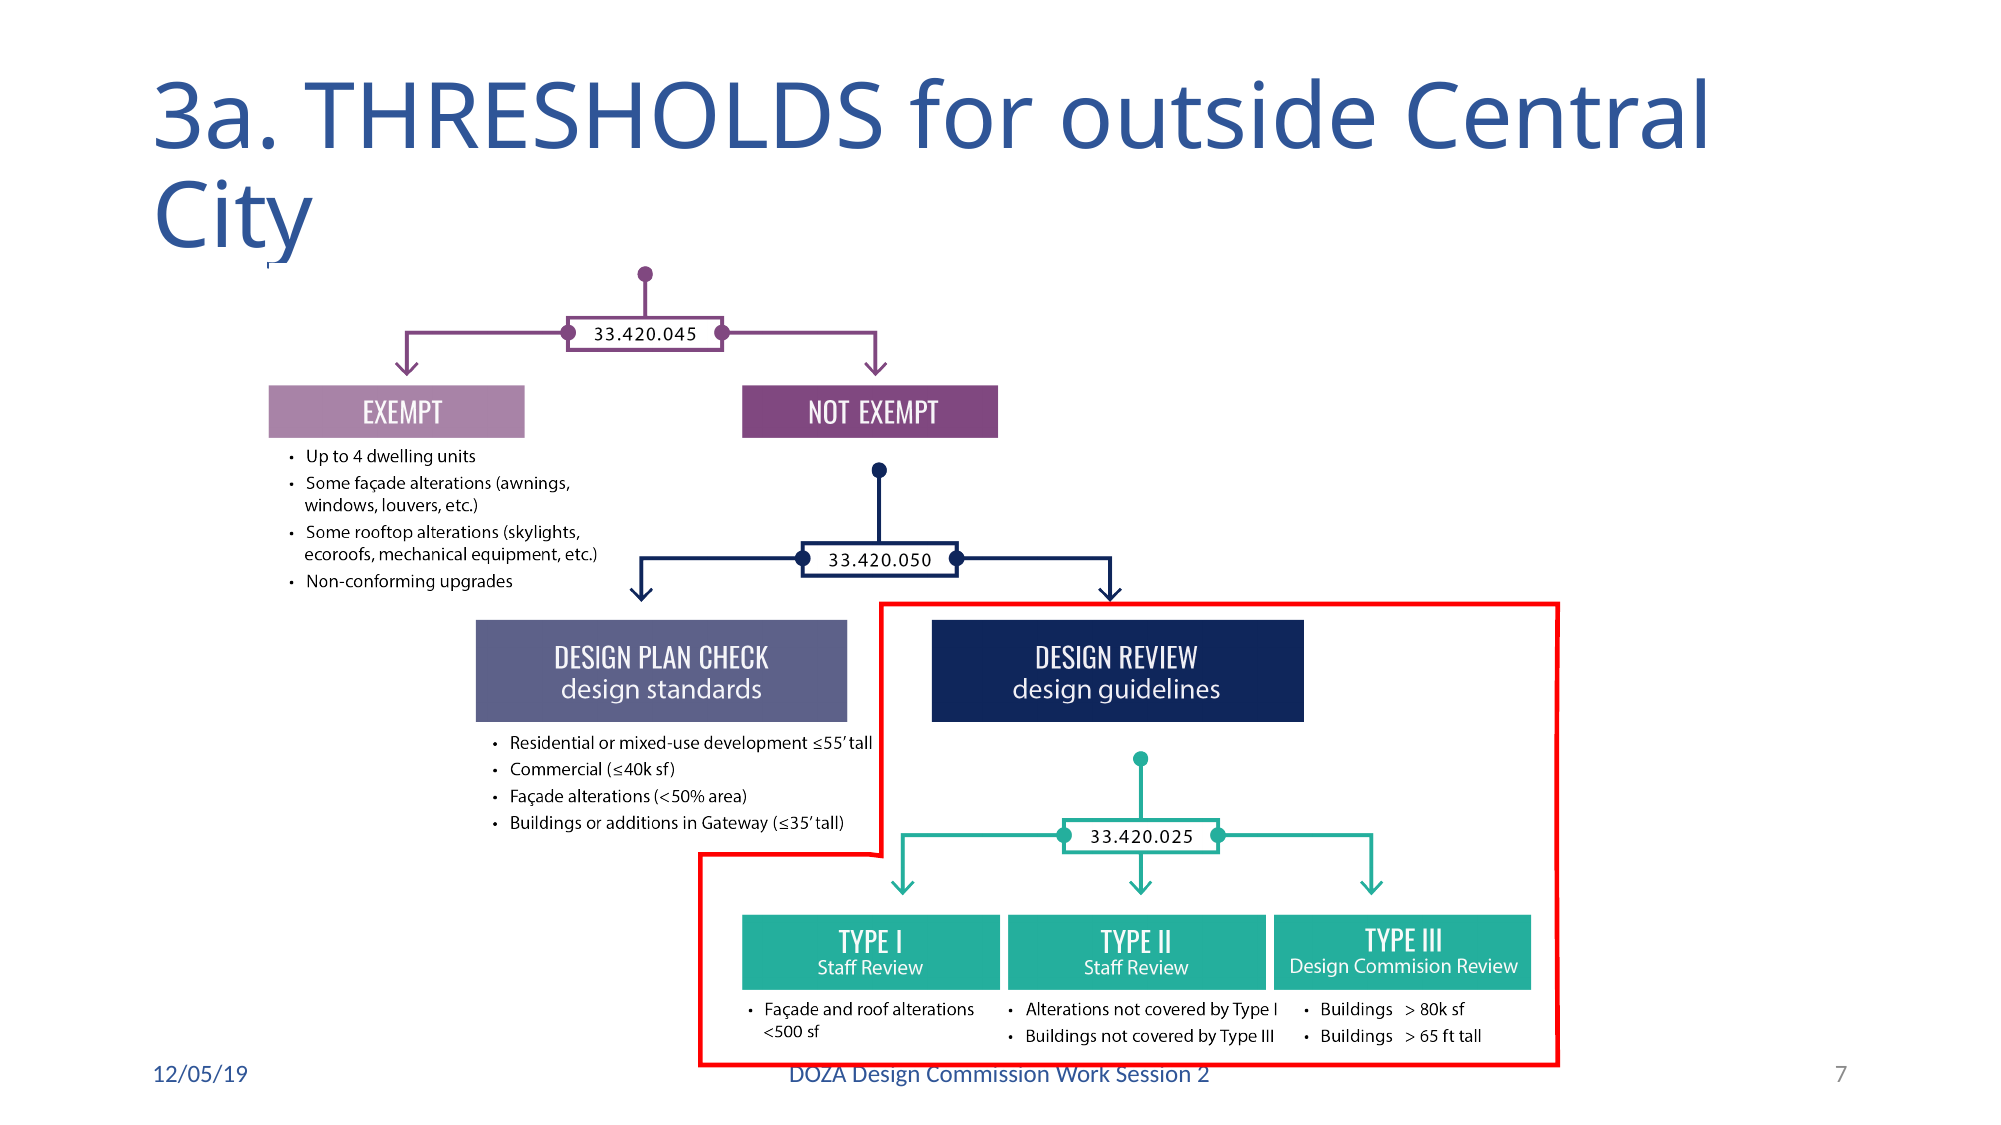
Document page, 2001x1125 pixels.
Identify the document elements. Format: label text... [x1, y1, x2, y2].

footer DOZA Design Commission Work Session 2 [662, 1057, 1338, 1103]
title 3a. THRESHOLDS for outside Central City [137, 59, 1863, 278]
text_box [1338, 602, 1559, 1067]
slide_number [137, 1042, 588, 1103]
slide_number 7 [1412, 1042, 1863, 1103]
picture [268, 263, 1532, 1057]
